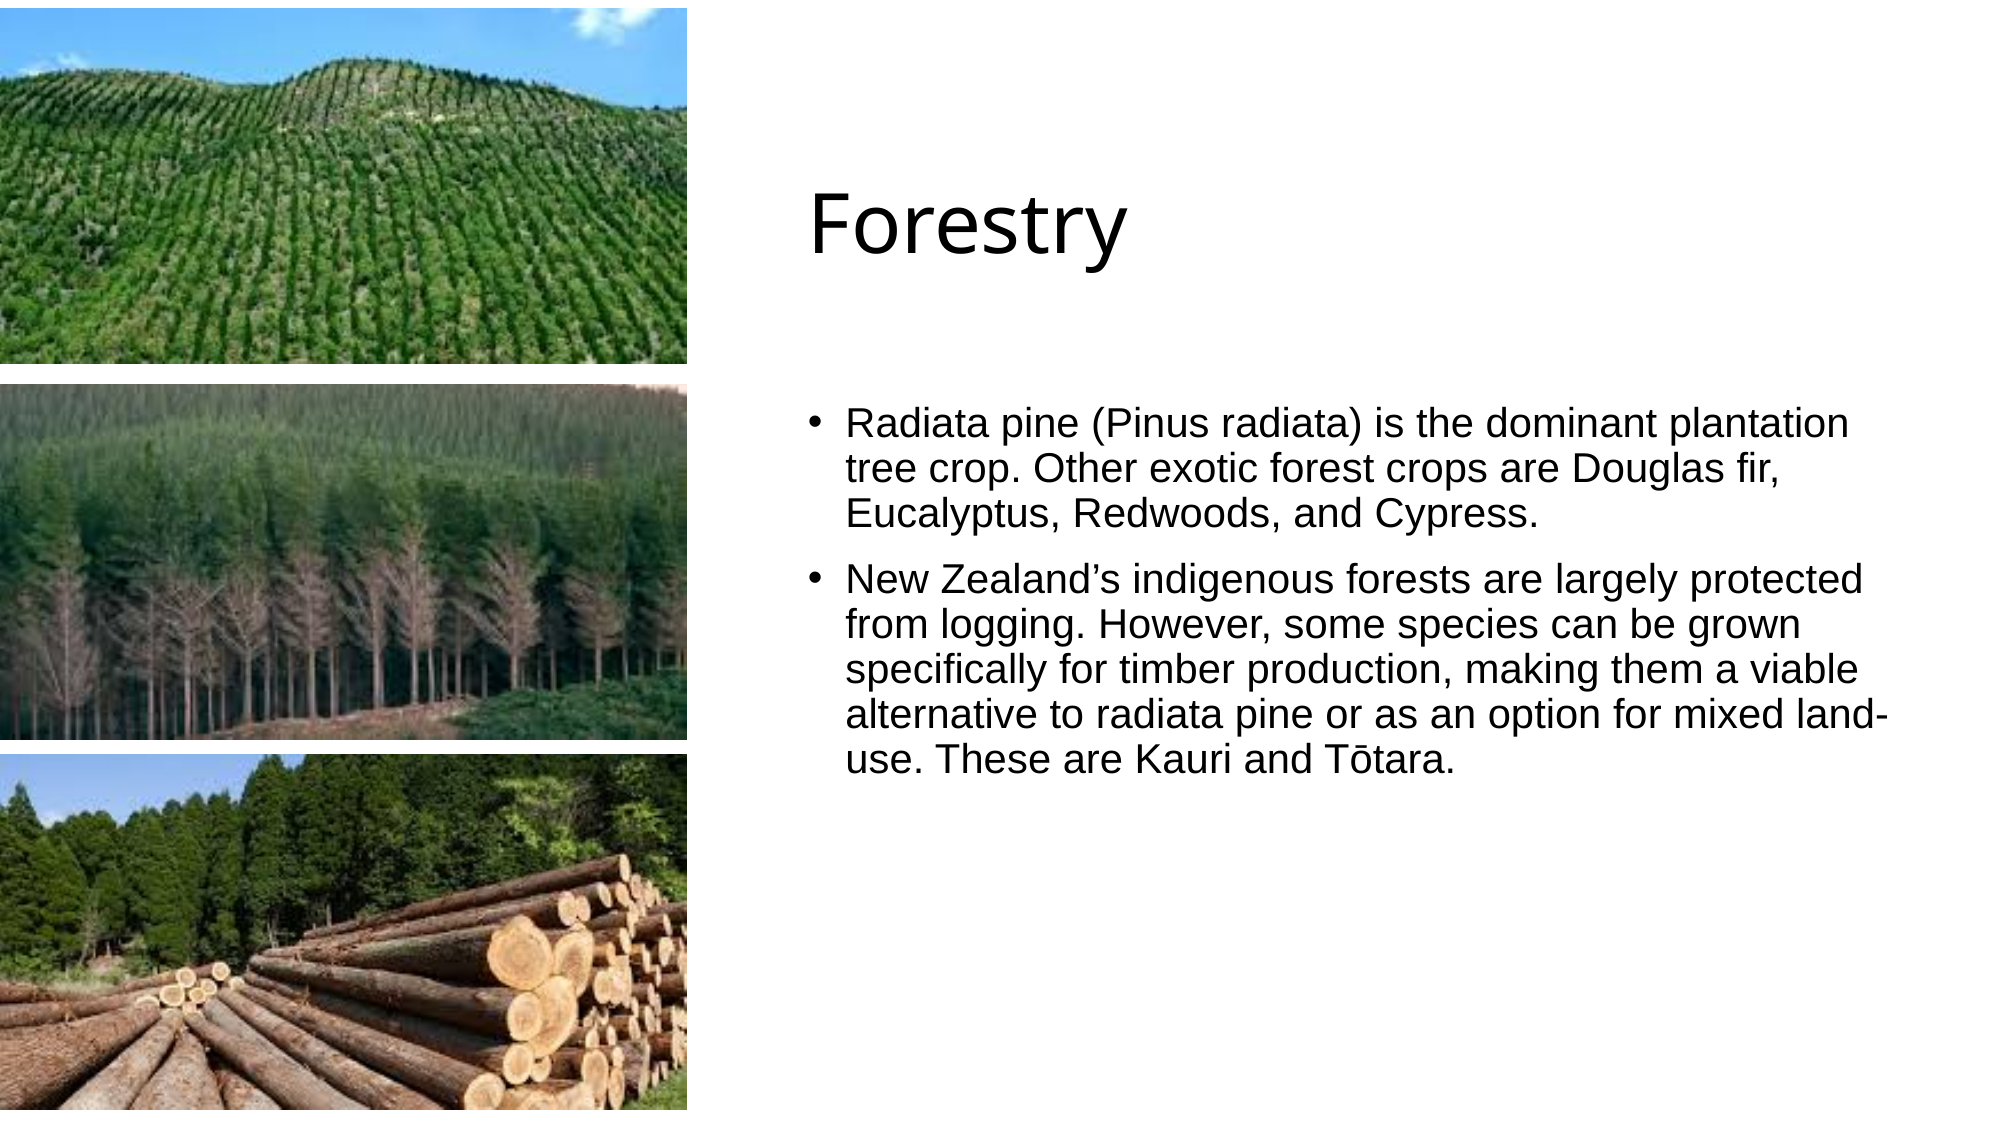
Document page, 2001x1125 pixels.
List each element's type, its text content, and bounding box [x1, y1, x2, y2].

picture [0, 754, 688, 1111]
picture [0, 8, 688, 365]
title Forestry [792, 89, 1920, 364]
list Radiata pine (Pinus radiata) is the dominant plantation tree crop. Other exotic forest crops are Douglas fir, Eucalyptus, Redwoods, and Cypress. New Zealand’s indigenous forests are largely protected from logging. However, some species can be grown specifically for timber production, making them a viable alternative to radiata pine or as an option for mixed land-use. These are Kauri and Tōtara. [792, 393, 1920, 1007]
picture [0, 383, 688, 740]
